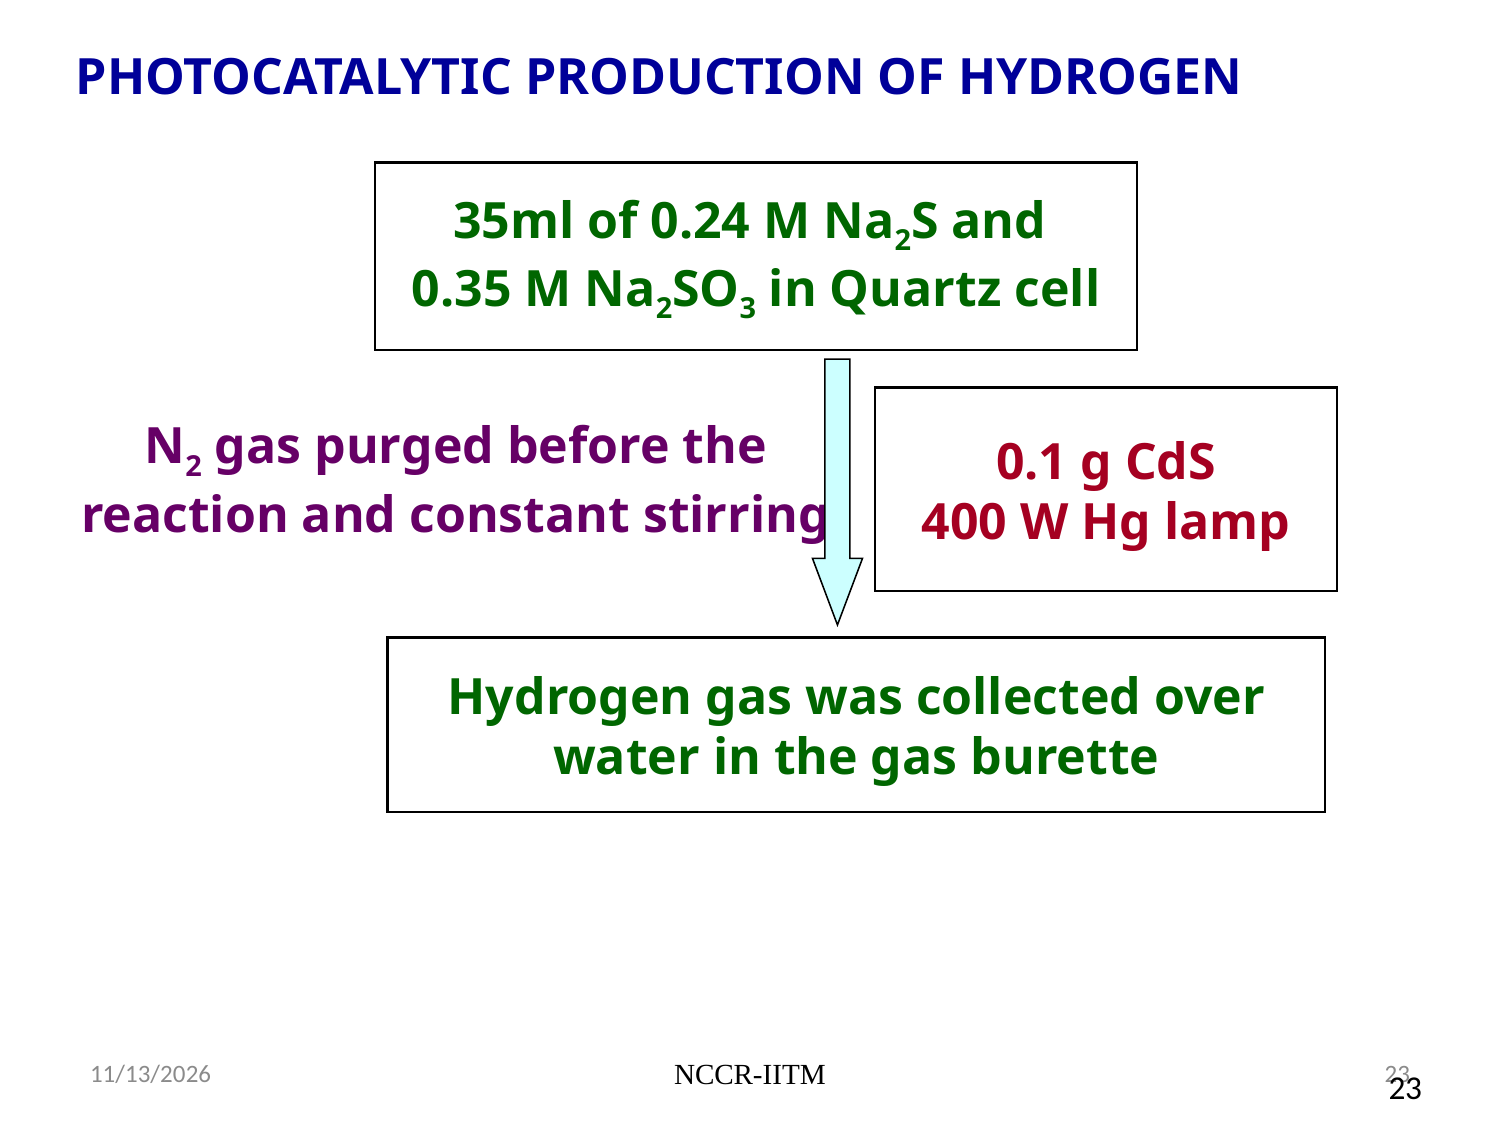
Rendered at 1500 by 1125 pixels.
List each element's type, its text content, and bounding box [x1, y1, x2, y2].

slide_number 23 [1074, 1042, 1425, 1103]
text_box PHOTOCATALYTIC PRODUCTION OF HYDROGEN [60, 37, 1438, 113]
text_box 0.1 g CdS 400 W Hg lamp [874, 387, 1338, 592]
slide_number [75, 1042, 425, 1103]
text_box [812, 359, 863, 625]
text_box Hydrogen gas was collected over water in the gas burette [387, 637, 1326, 813]
text_box [99, 113, 1413, 168]
footer NCCR-IITM [512, 1042, 988, 1103]
text_box 35ml of 0.24 M Na2S and 0.35 M Na2SO3 in Quartz cell [374, 162, 1138, 350]
text_box N2 gas purged before the reaction and constant stirring [63, 406, 824, 550]
text_box 23 [1373, 1058, 1500, 1114]
